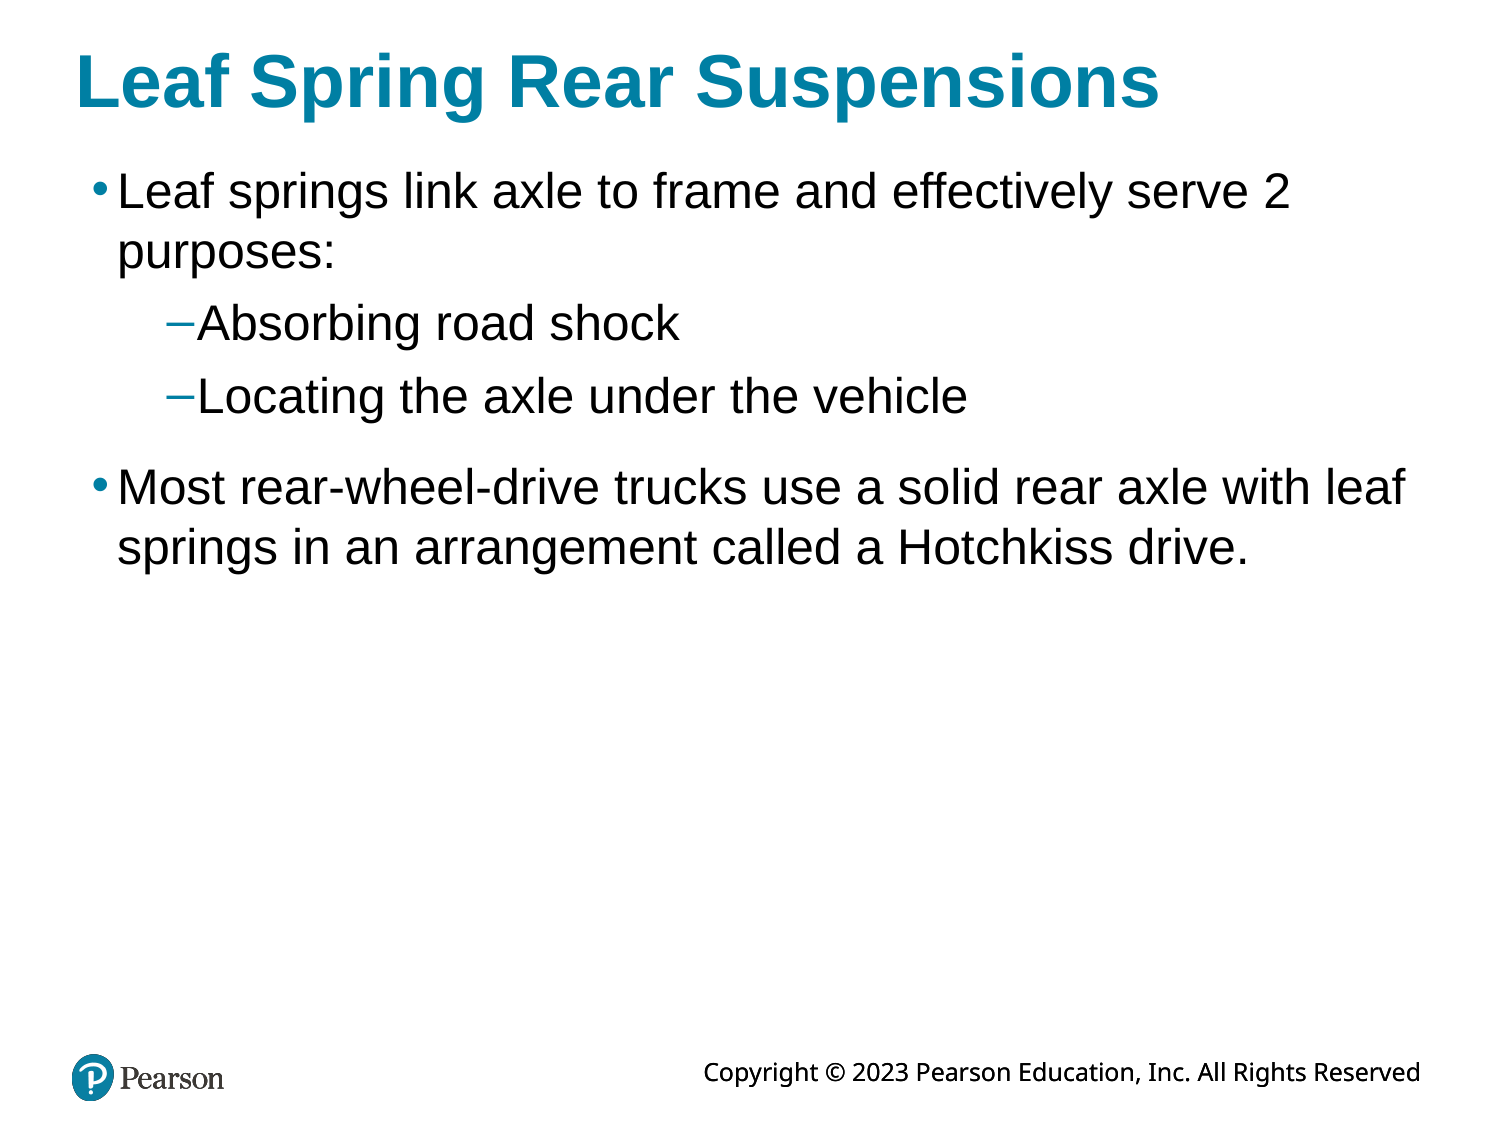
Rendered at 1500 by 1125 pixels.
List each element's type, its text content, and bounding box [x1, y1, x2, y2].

picture [72, 1054, 87, 1070]
picture [72, 1088, 83, 1101]
picture [98, 1054, 224, 1101]
picture [80, 1063, 106, 1088]
list Leaf springs link axle to frame and effectively serve 2 purposes: Absorbing road shock Locating the axle under the vehicle Most rear-wheel-drive trucks use a solid rear axle with leaf springs in an arrangement called a Hotchkiss drive. [75, 150, 1425, 804]
title Leaf Spring Rear Suspensions [75, 24, 1425, 150]
